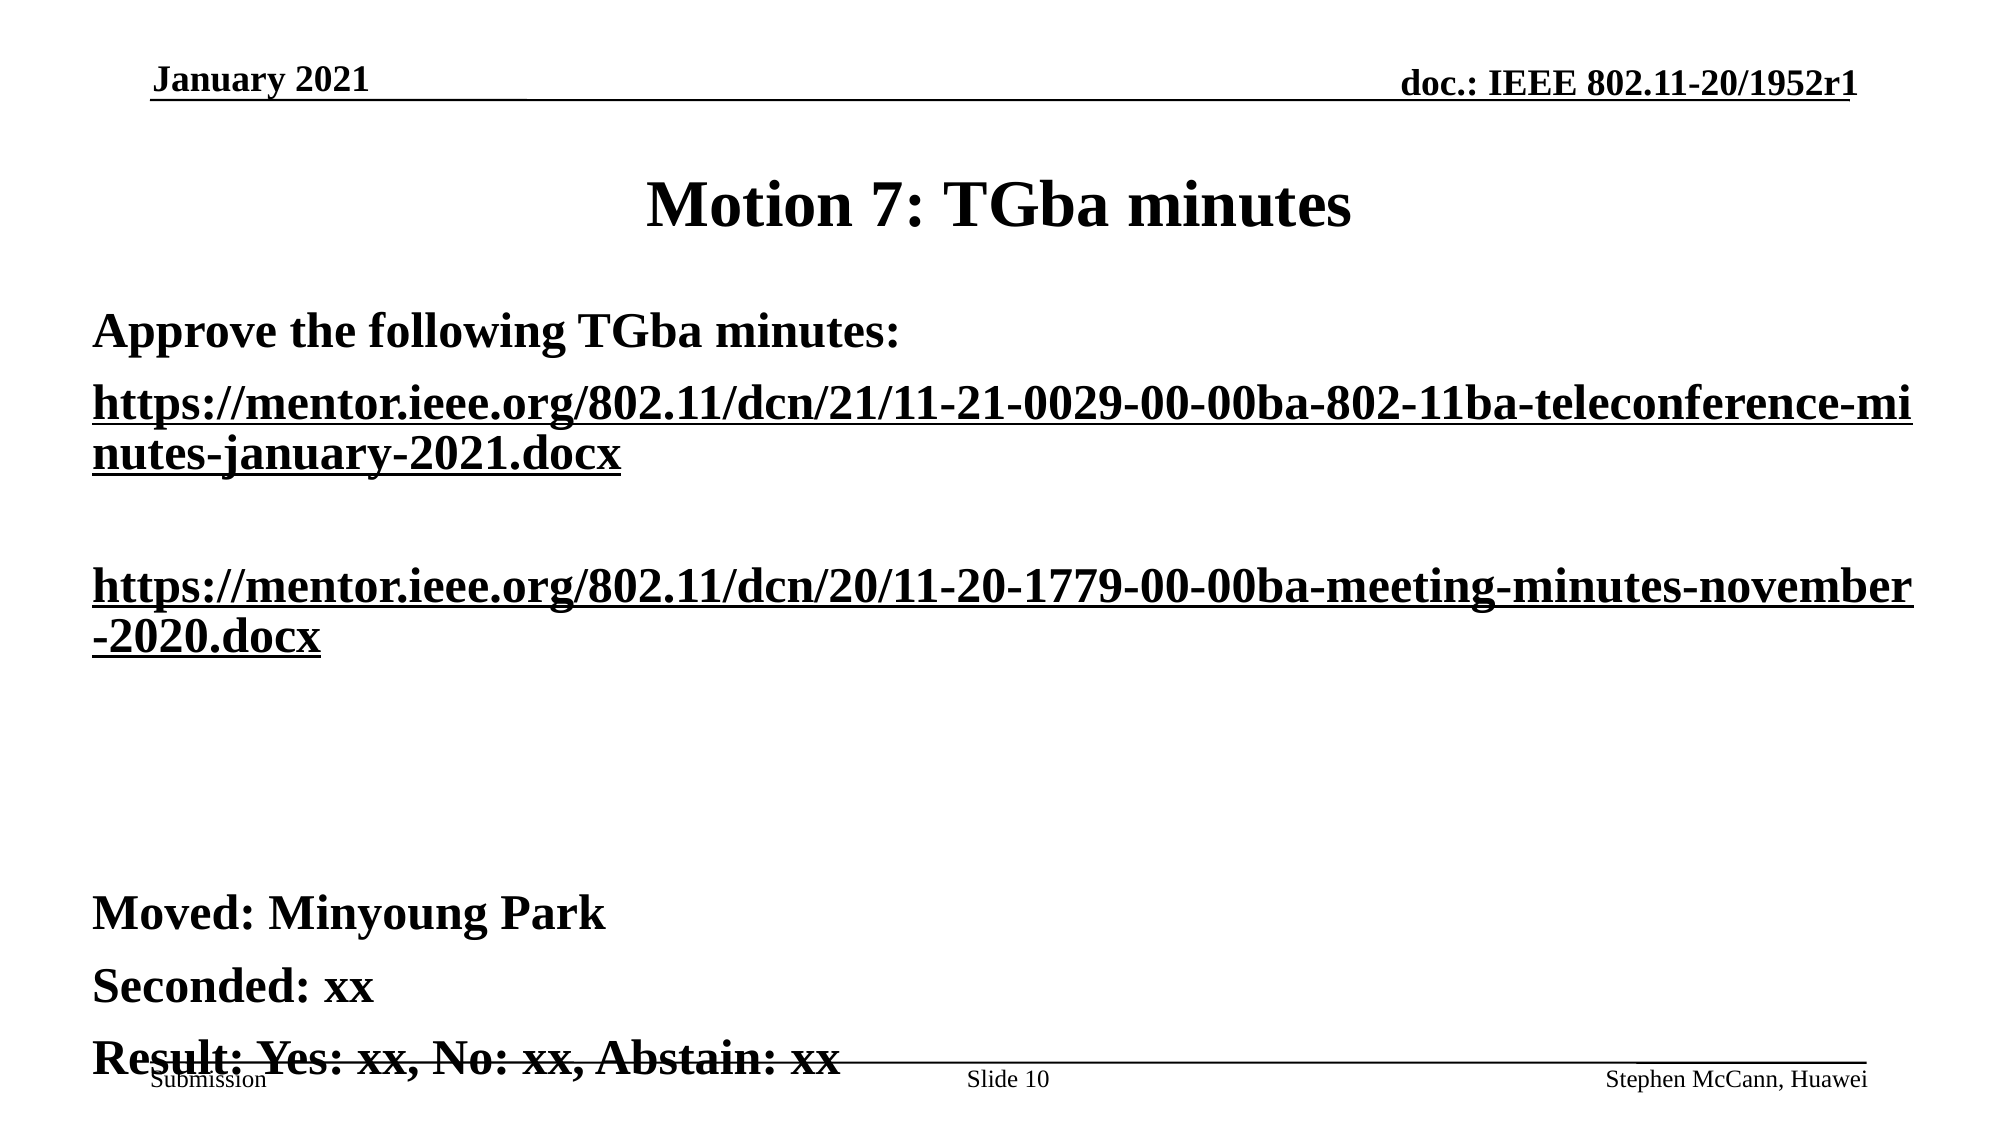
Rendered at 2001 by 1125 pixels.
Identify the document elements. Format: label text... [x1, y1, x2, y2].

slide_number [152, 54, 563, 100]
title Motion 7: TGba minutes [149, 112, 1850, 288]
list Approve the following TGba minutes: https://mentor.ieee.org/802.11/dcn/21/11-21-0029-00-00ba-802-11ba-teleconference-minutes-january-2021.docx https://mentor.ieee.org/802.11/dcn/20/11-20-1779-00-00ba-meeting-minutes-november-2020.docx Moved: Minyoung Park Seconded: xx Result: Yes: xx, No: xx, Abstain: xx [76, 289, 1940, 1028]
footer Stephen McCann, Huawei [1171, 1061, 1869, 1093]
slide_number Slide 10 [950, 1061, 1067, 1123]
